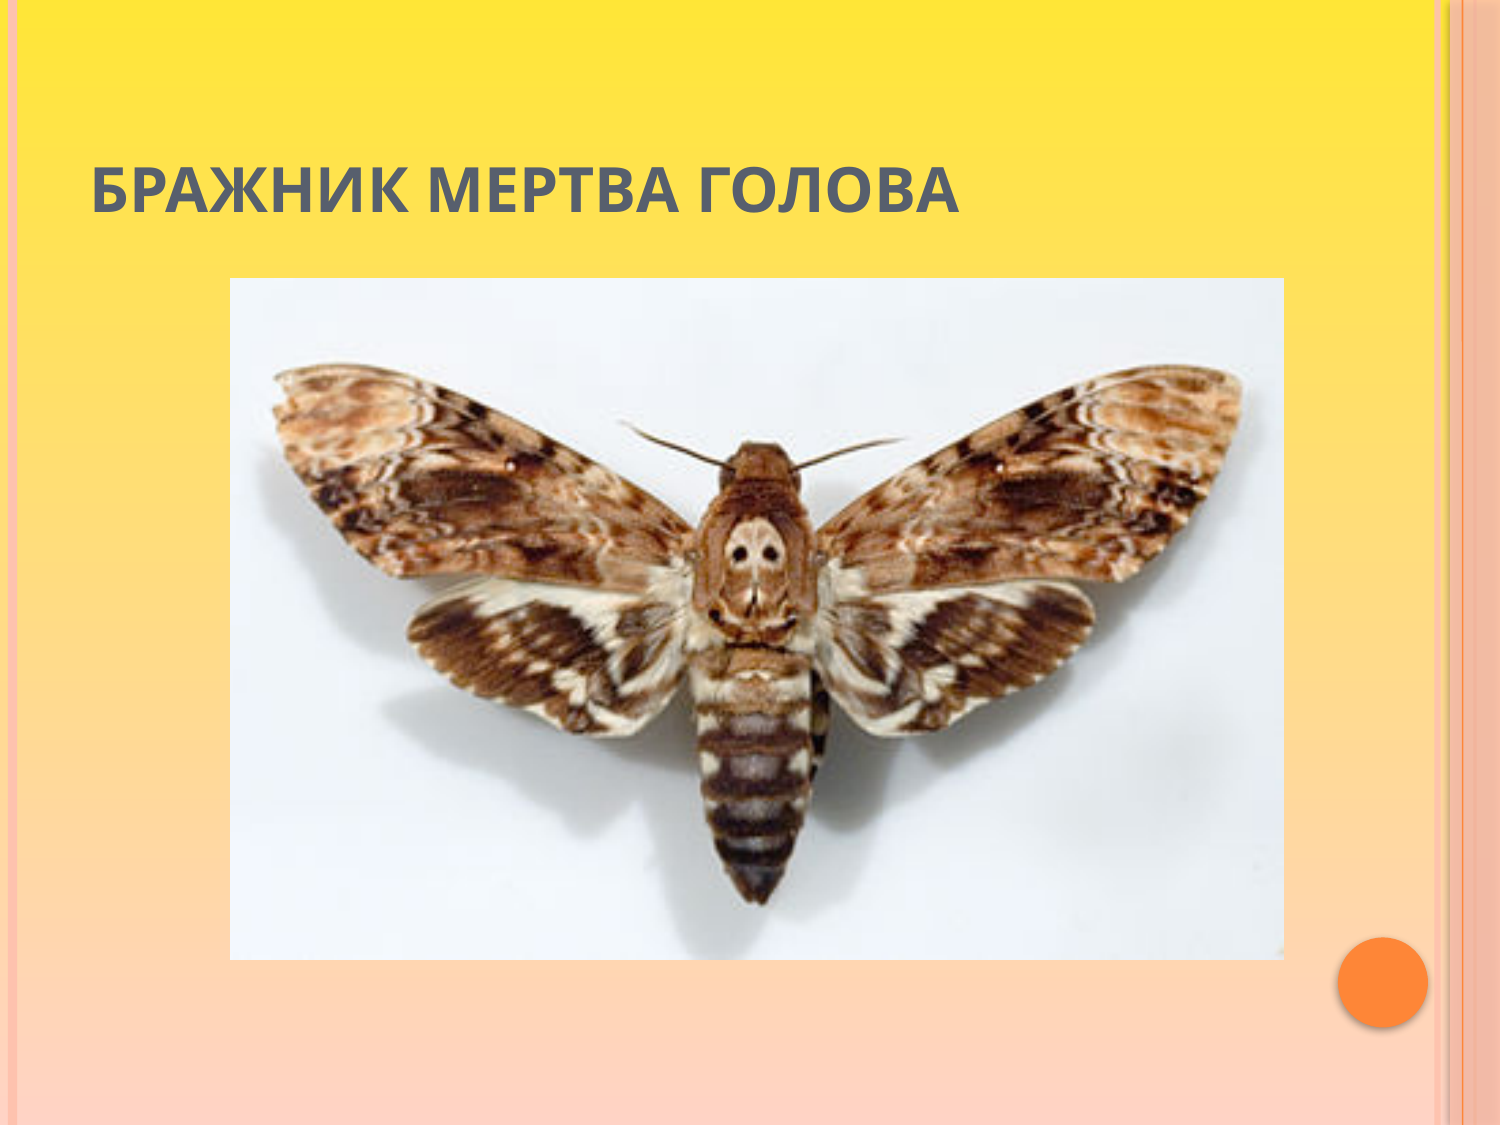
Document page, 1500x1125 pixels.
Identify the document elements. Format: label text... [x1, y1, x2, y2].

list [229, 278, 1285, 960]
title Бражник мертва голова [75, 45, 1300, 233]
